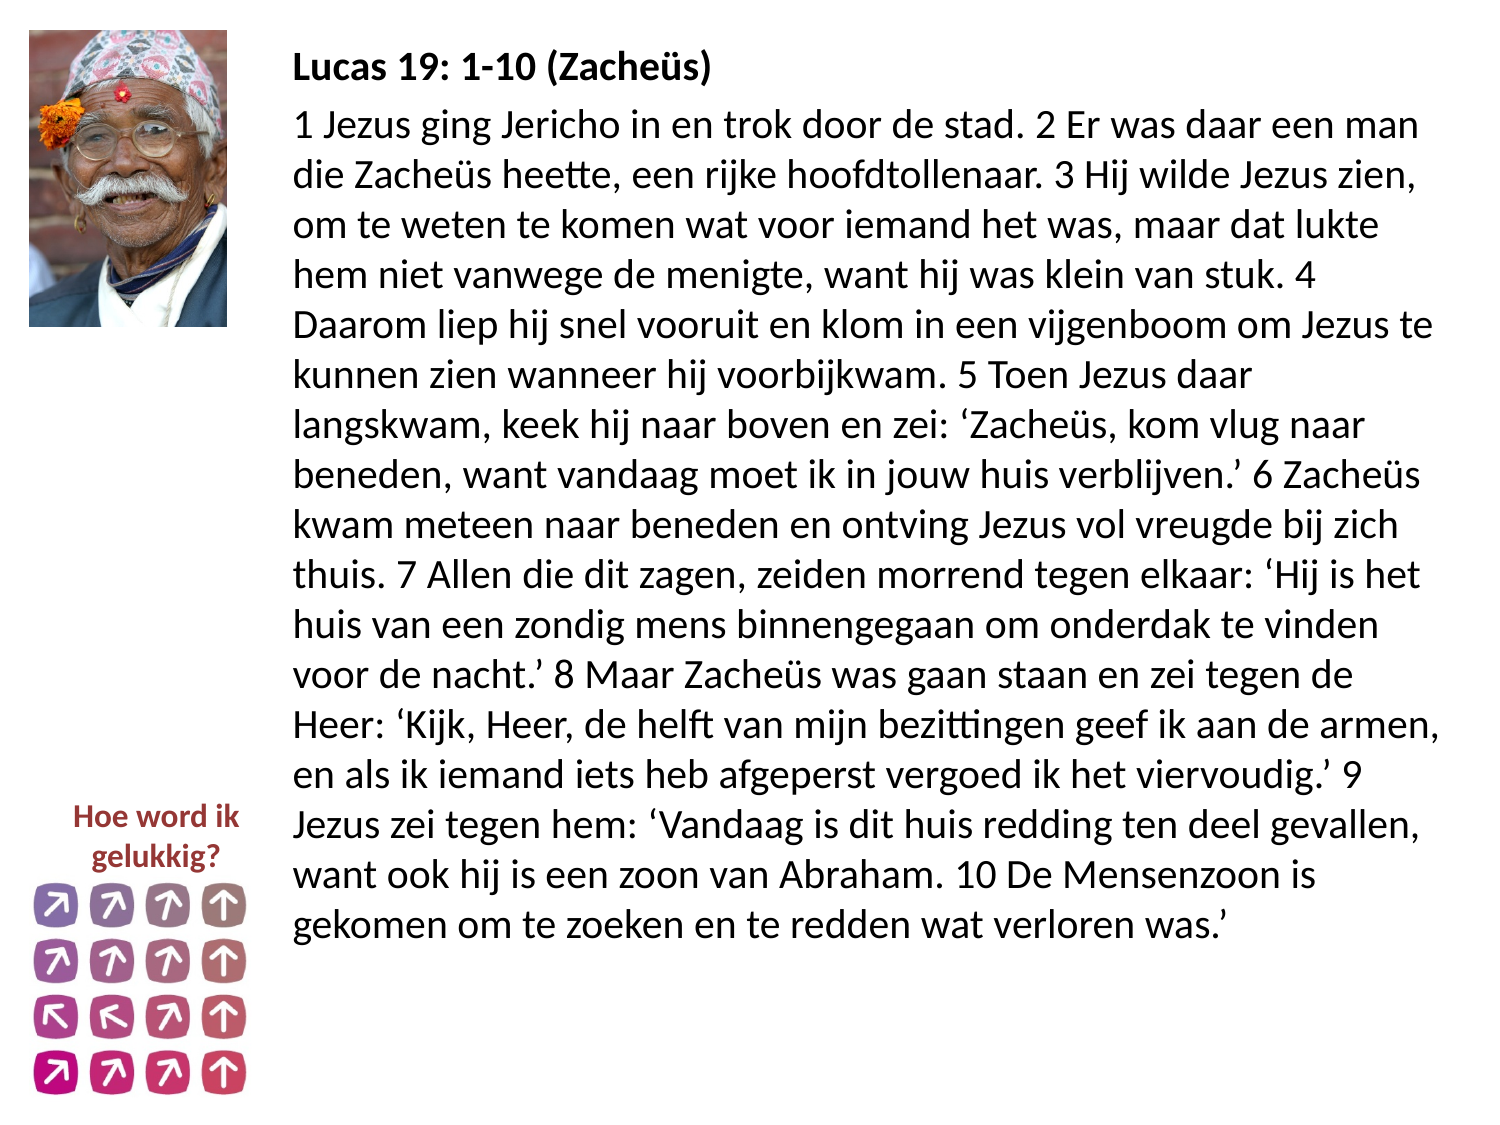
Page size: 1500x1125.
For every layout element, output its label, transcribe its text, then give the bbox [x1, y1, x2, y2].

picture [29, 30, 227, 327]
list Lucas 19: 1-10 (Zacheüs) 1 Jezus ging Jericho in en trok door de stad. 2 Er was daar een man die Zacheüs heette, een rijke hoofdtollenaar. 3 Hij wilde Jezus zien, om te weten te komen wat voor iemand het was, maar dat lukte hem niet vanwege de menigte, want hij was klein van stuk. 4 Daarom liep hij snel vooruit en klom in een vijgenboom om Jezus te kunnen zien wanneer hij voorbijkwam. 5 Toen Jezus daar langskwam, keek hij naar boven en zei: ‘Zacheüs, kom vlug naar beneden, want vandaag moet ik in jouw huis verblijven.’ 6 Zacheüs kwam meteen naar beneden en ontving Jezus vol vreugde bij zich thuis. 7 Allen die dit zagen, zeiden morrend tegen elkaar: ‘Hij is het huis van een zondig mens binnengegaan om onderdak te vinden voor de nacht.’ 8 Maar Zacheüs was gaan staan en zei tegen de Heer: ‘Kijk, Heer, de helft van mijn bezittingen geef ik aan de armen, en als ik iemand iets heb afgeperst vergoed ik het viervoudig.’ 9 Jezus zei tegen hem: ‘Vandaag is dit huis redding ten deel gevallen, want ook hij is een zoon van Abraham. 10 De Mensenzoon is gekomen om te zoeken en te redden wat verloren was.’ [277, 30, 1459, 1083]
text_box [0, 786, 314, 1102]
